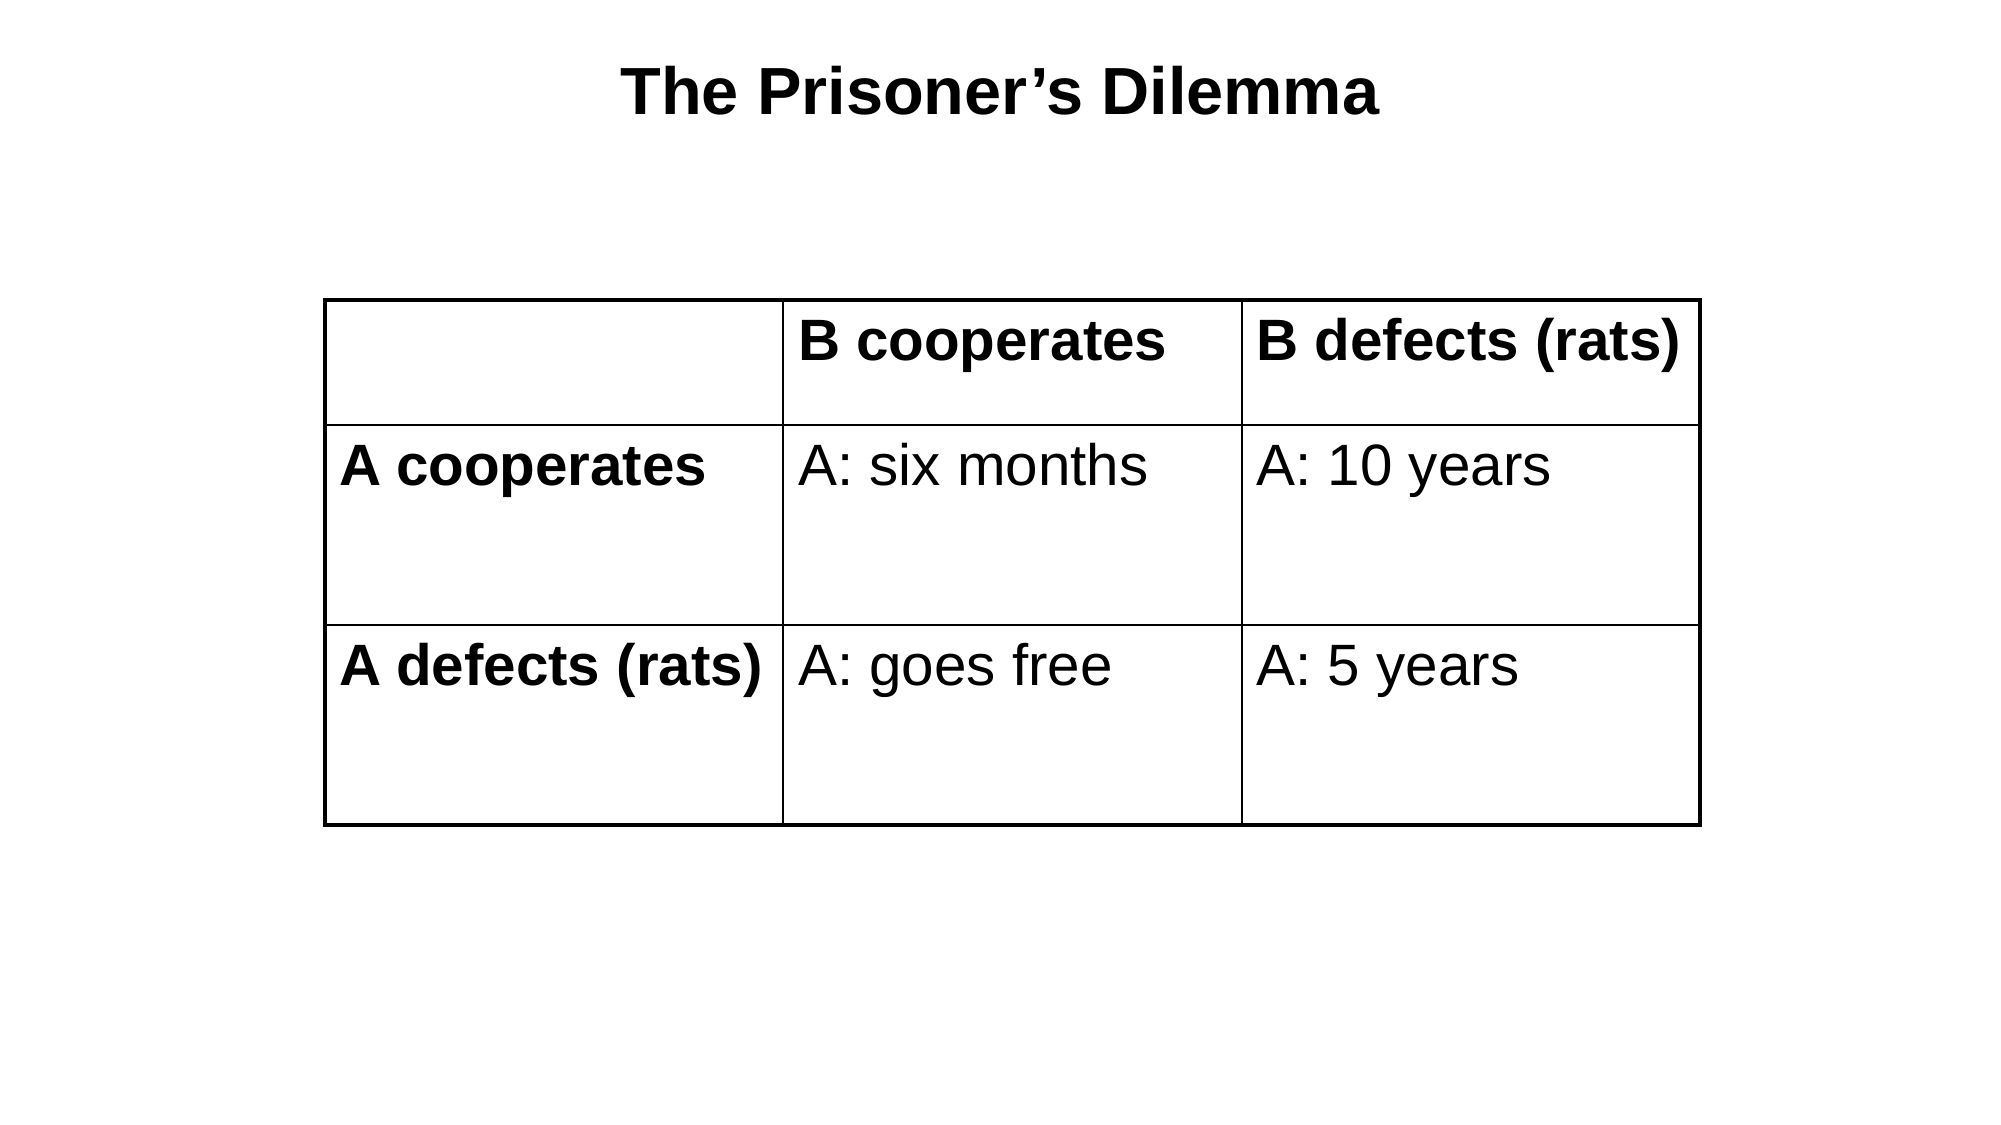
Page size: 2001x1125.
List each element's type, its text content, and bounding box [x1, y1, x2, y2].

table_cell A: six months [784, 426, 1241, 624]
table_header [327, 302, 782, 424]
table_cell A: 10 years [1243, 426, 1698, 624]
table_cell A: goes free [784, 626, 1241, 823]
table_cell A: 5 years [1243, 626, 1698, 823]
table_cell A cooperates [327, 426, 782, 624]
title The Prisoner’s Dilemma [324, 50, 1675, 125]
table_header B cooperates [784, 302, 1241, 424]
table_header B defects (rats) [1243, 302, 1698, 424]
table_cell A defects (rats) [327, 626, 782, 823]
